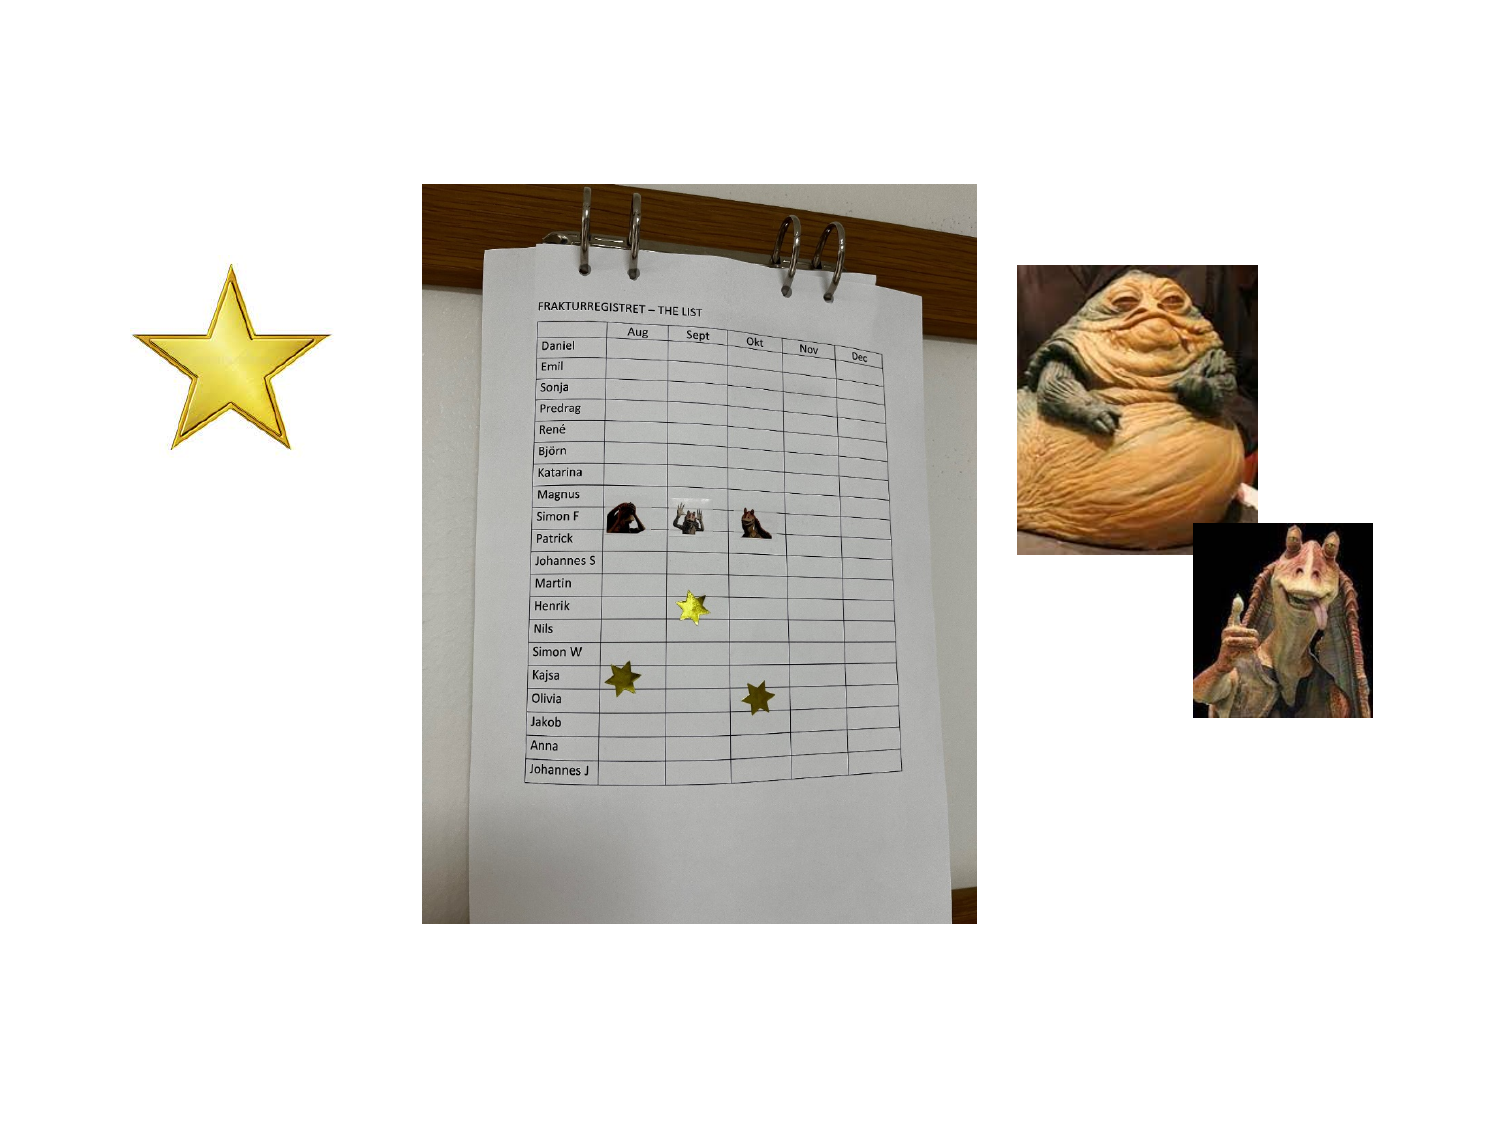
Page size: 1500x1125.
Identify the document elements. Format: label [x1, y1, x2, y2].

picture [422, 184, 978, 925]
picture [1017, 265, 1373, 719]
picture [130, 254, 334, 459]
